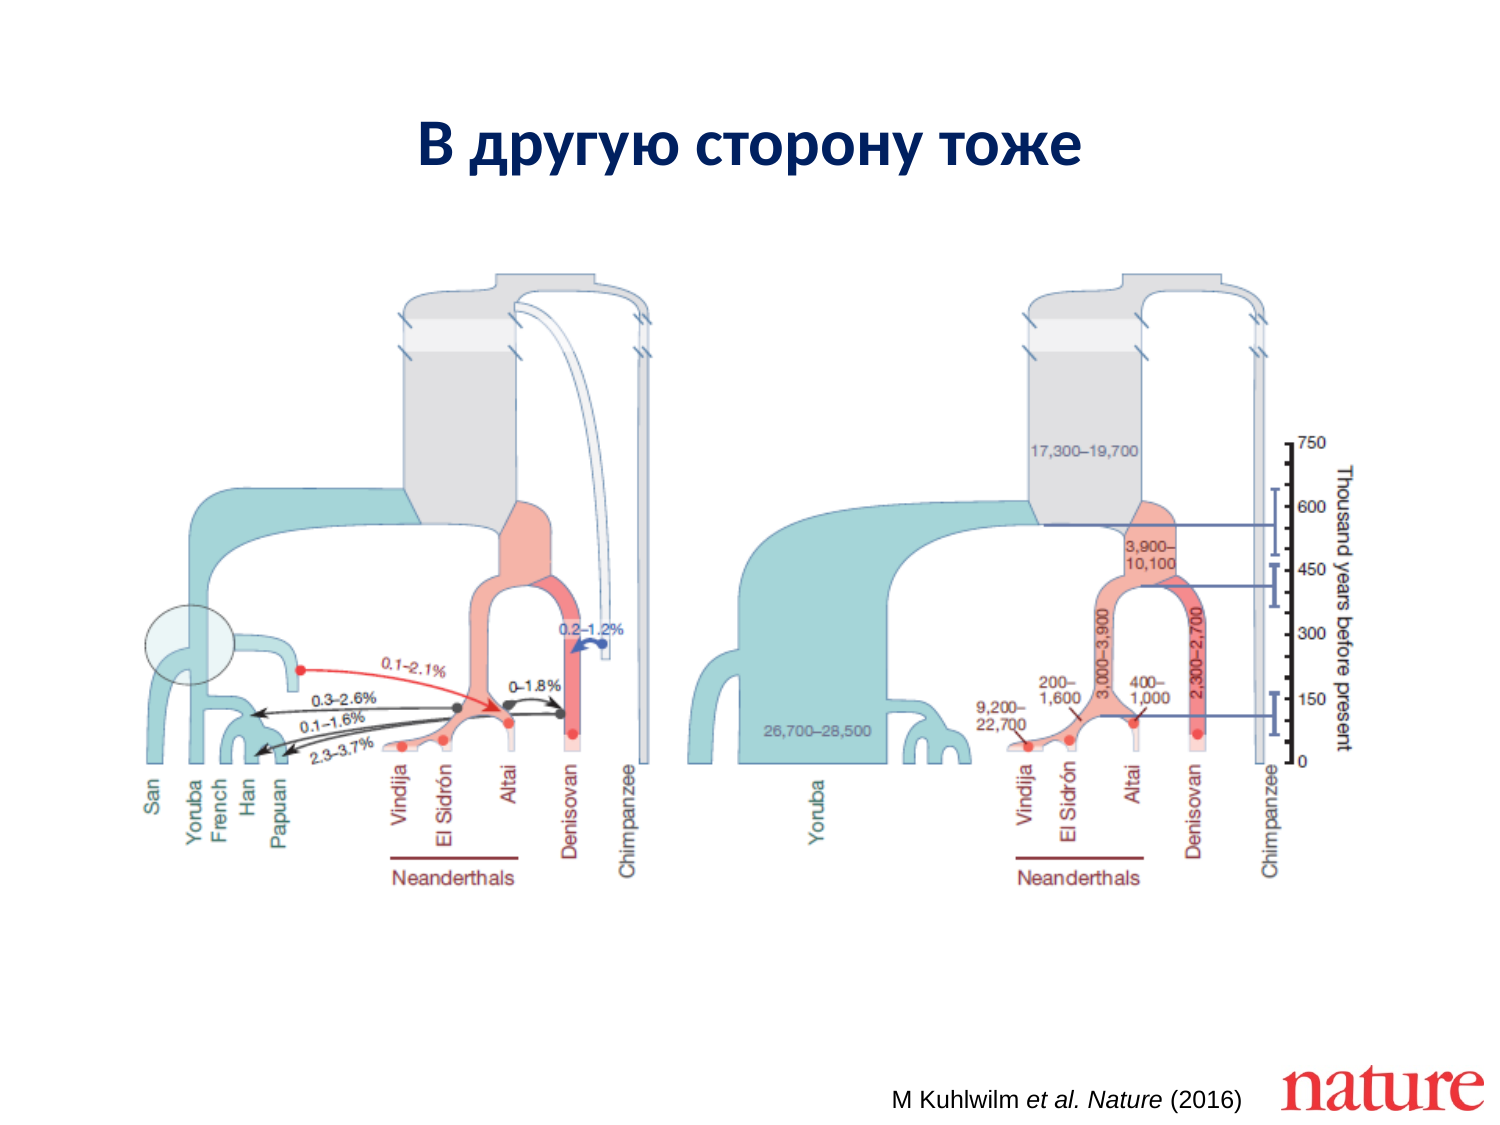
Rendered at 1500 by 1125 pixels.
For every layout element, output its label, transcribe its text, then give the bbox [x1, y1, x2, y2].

picture [1281, 1064, 1484, 1111]
title В другую сторону тоже [74, 44, 1426, 233]
text_box M Kuhlwilm et al. Nature (2016) [891, 1083, 1261, 1114]
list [123, 255, 1386, 908]
